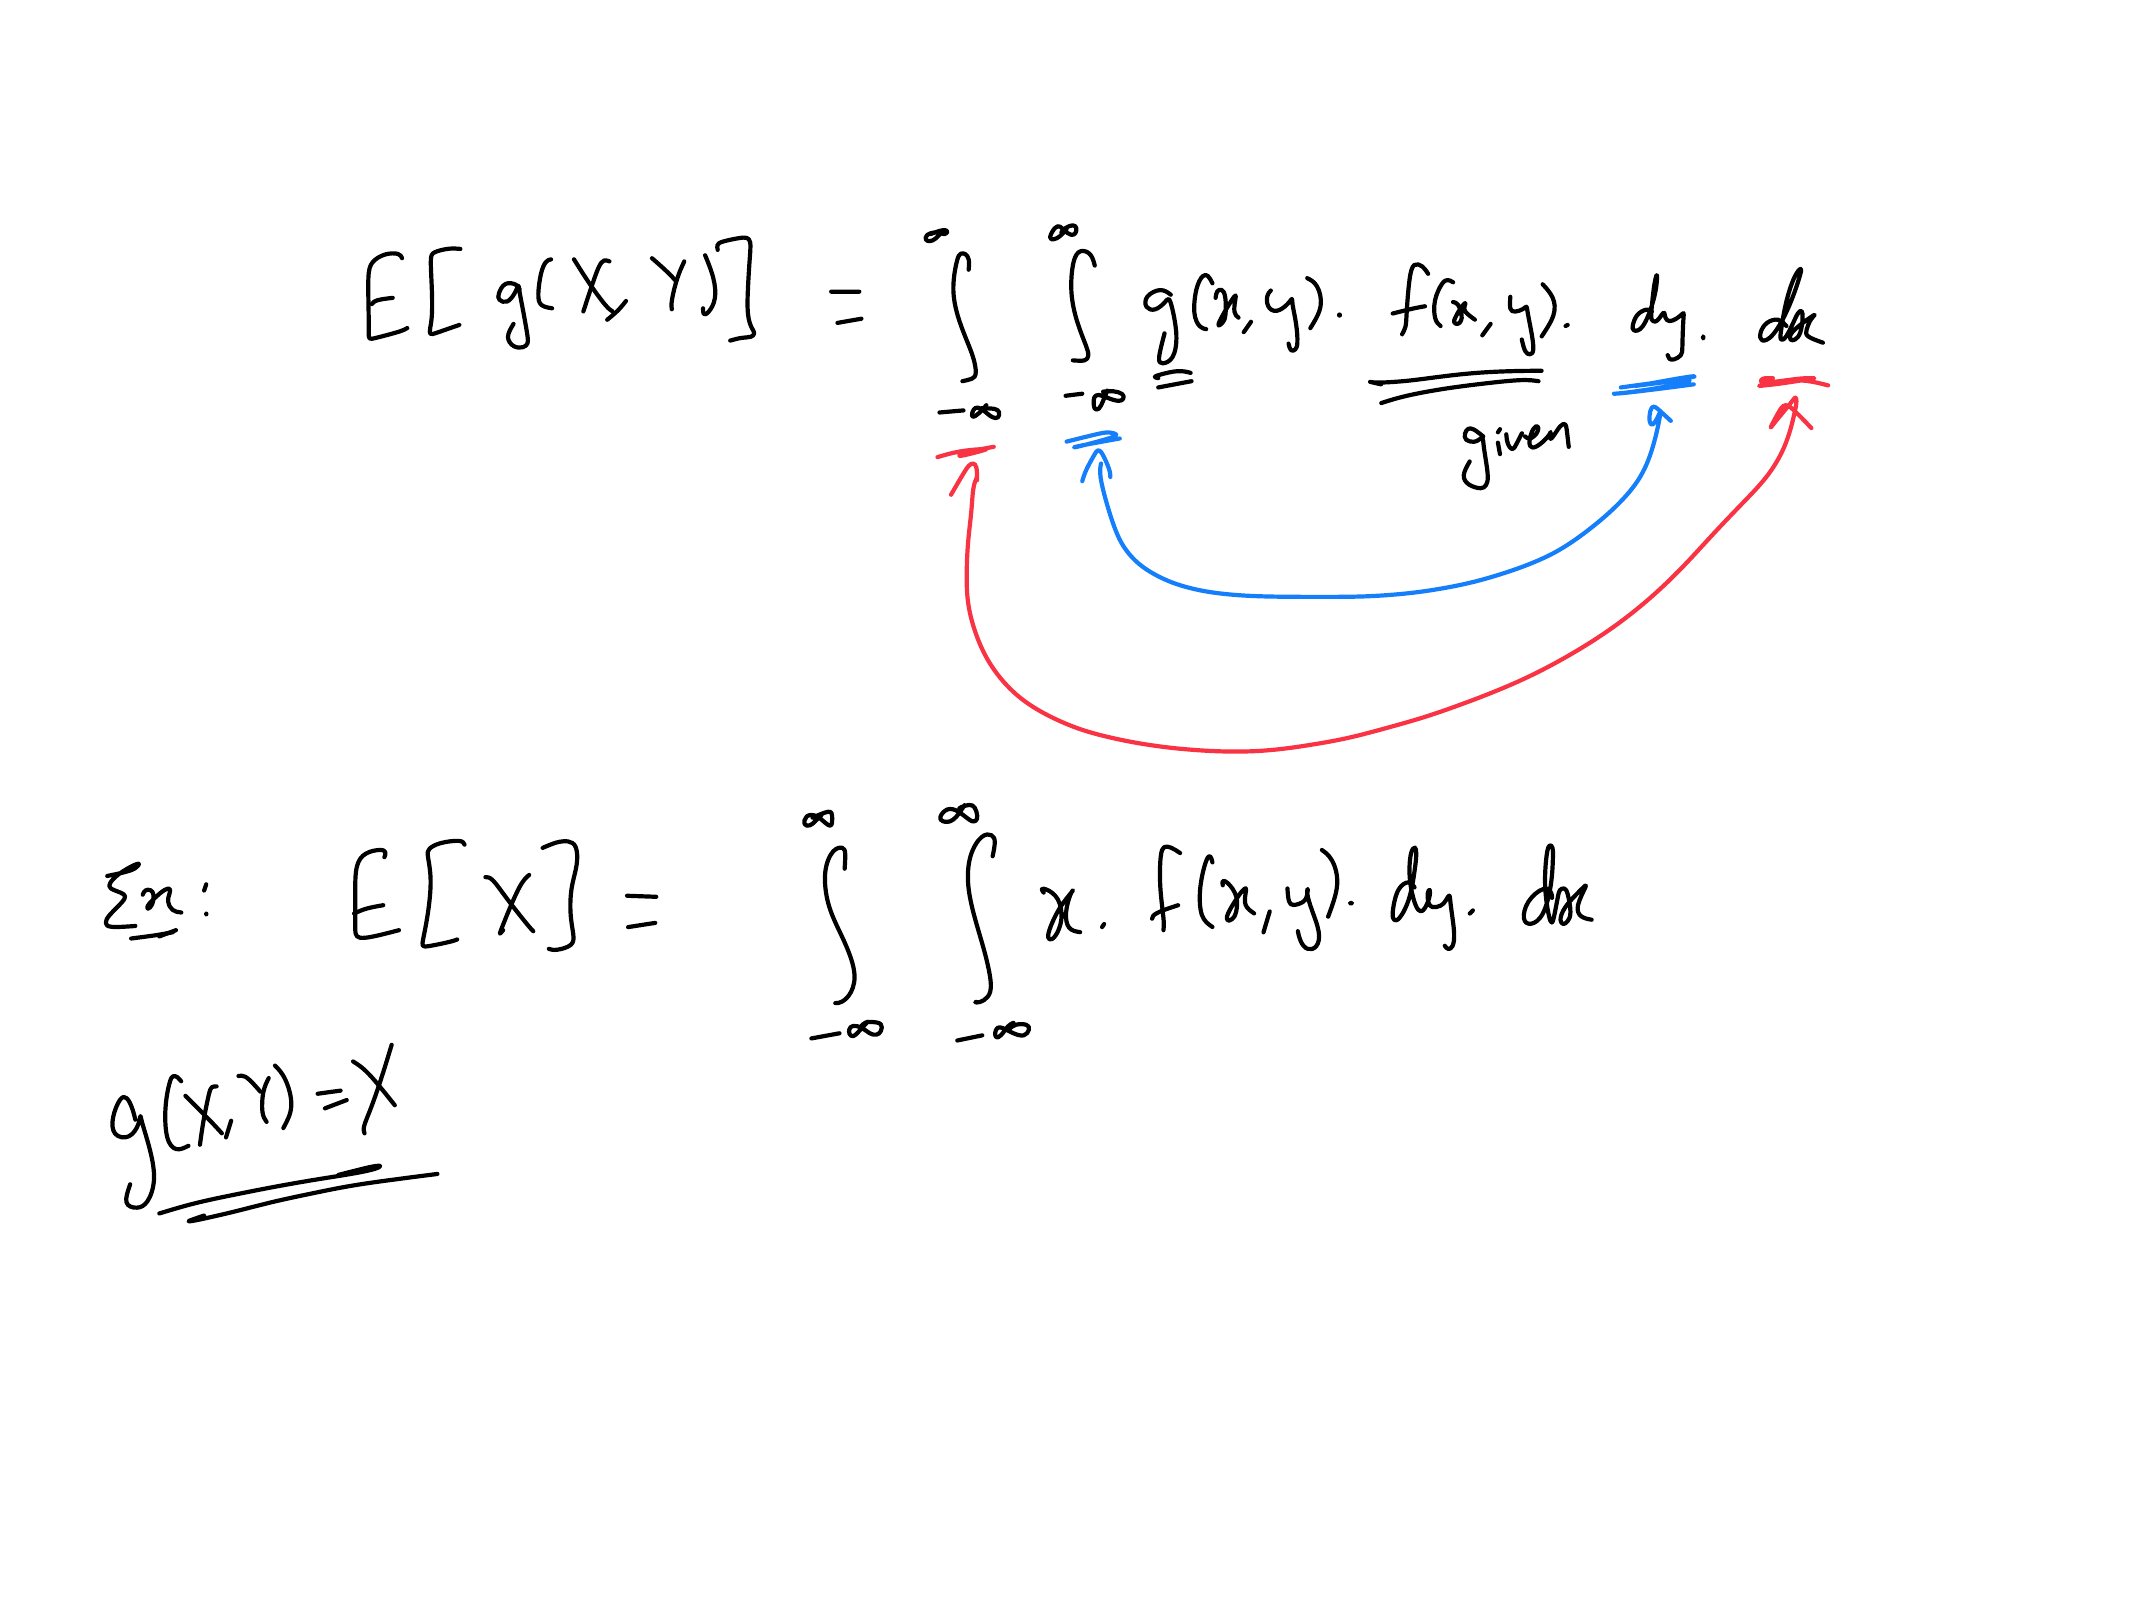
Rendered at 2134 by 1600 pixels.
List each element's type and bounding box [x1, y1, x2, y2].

text_box [105, 225, 1829, 1222]
